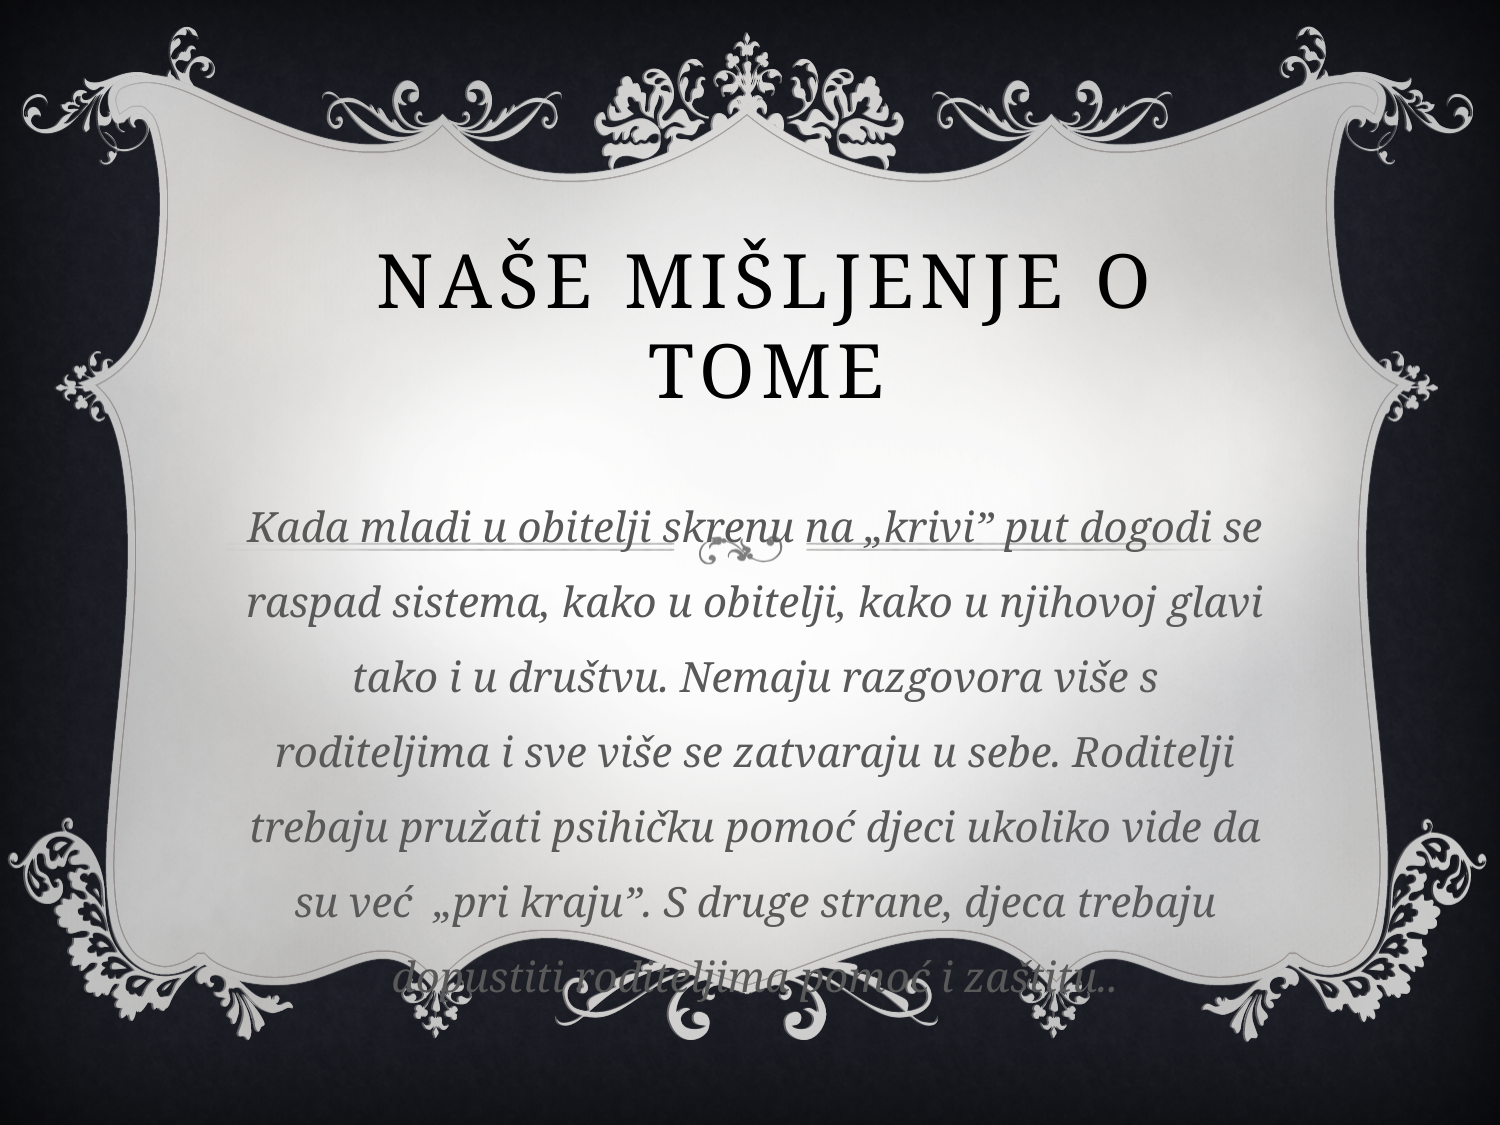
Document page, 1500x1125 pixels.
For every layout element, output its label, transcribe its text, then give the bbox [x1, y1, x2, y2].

picture [0, 613, 1500, 1125]
subtitle Kada mladi u obitelji skrenu na „krivi” put dogodi se raspad sistema, kako u obitelji, kako u njihovoj glavi tako i u društvu. Nemaju razgovora više s roditeljima i sve više se zatvaraju u sebe. Roditelji trebaju pružati psihičku pomoć djeci ukoliko vide da su već „pri kraju”. S druge strane, djeca trebaju dopustiti roditeljima pomoć i zaštitu.. [230, 468, 1281, 593]
title NAŠE MIŠLJENJE O TOME [242, 208, 1293, 421]
picture [0, 0, 1500, 459]
